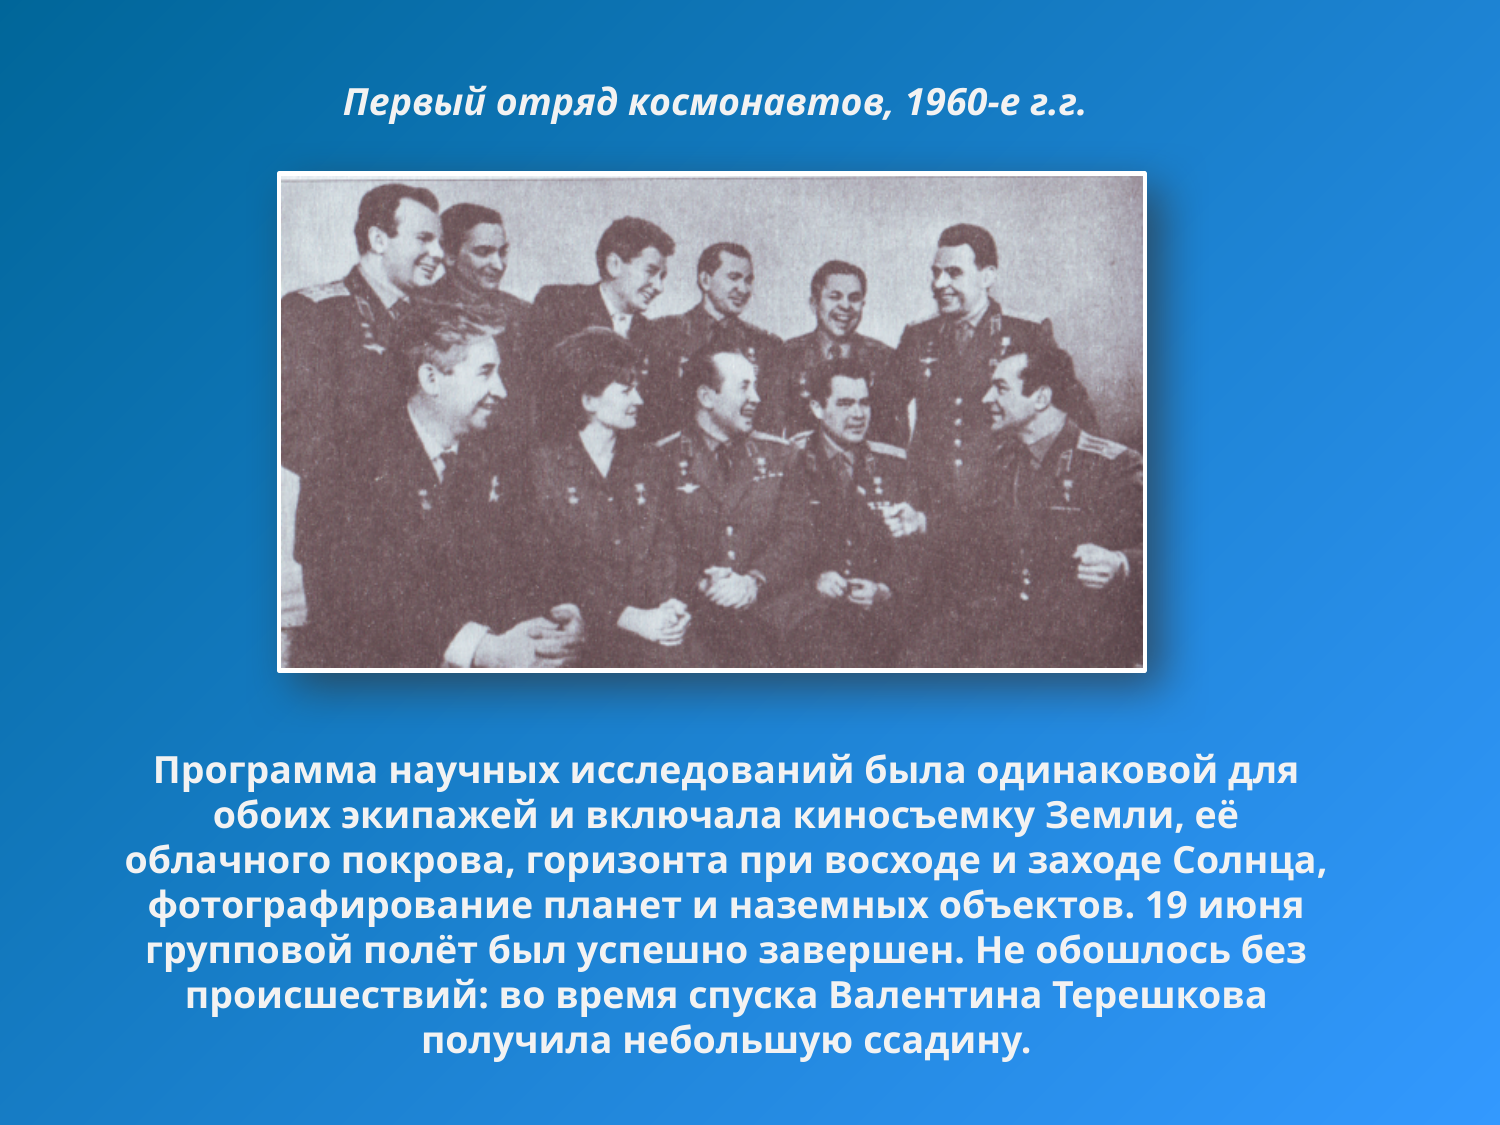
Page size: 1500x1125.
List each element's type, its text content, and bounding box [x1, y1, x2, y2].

text_box Первый отряд космонавтов, 1960-е г.г. [328, 70, 1114, 130]
text_box Программа научных исследований была одинаковой для обоих экипажей и включала киносъемку Земли, её облачного покрова, горизонта при восходе и заходе Солнца, фотографирование планет и наземных объектов. 19 июня групповой полёт был успешно завершен. Не обошлось без происшествий: во время спуска Валентина Терешкова получила небольшую ссадину. [105, 738, 1348, 1068]
picture [280, 175, 1143, 669]
